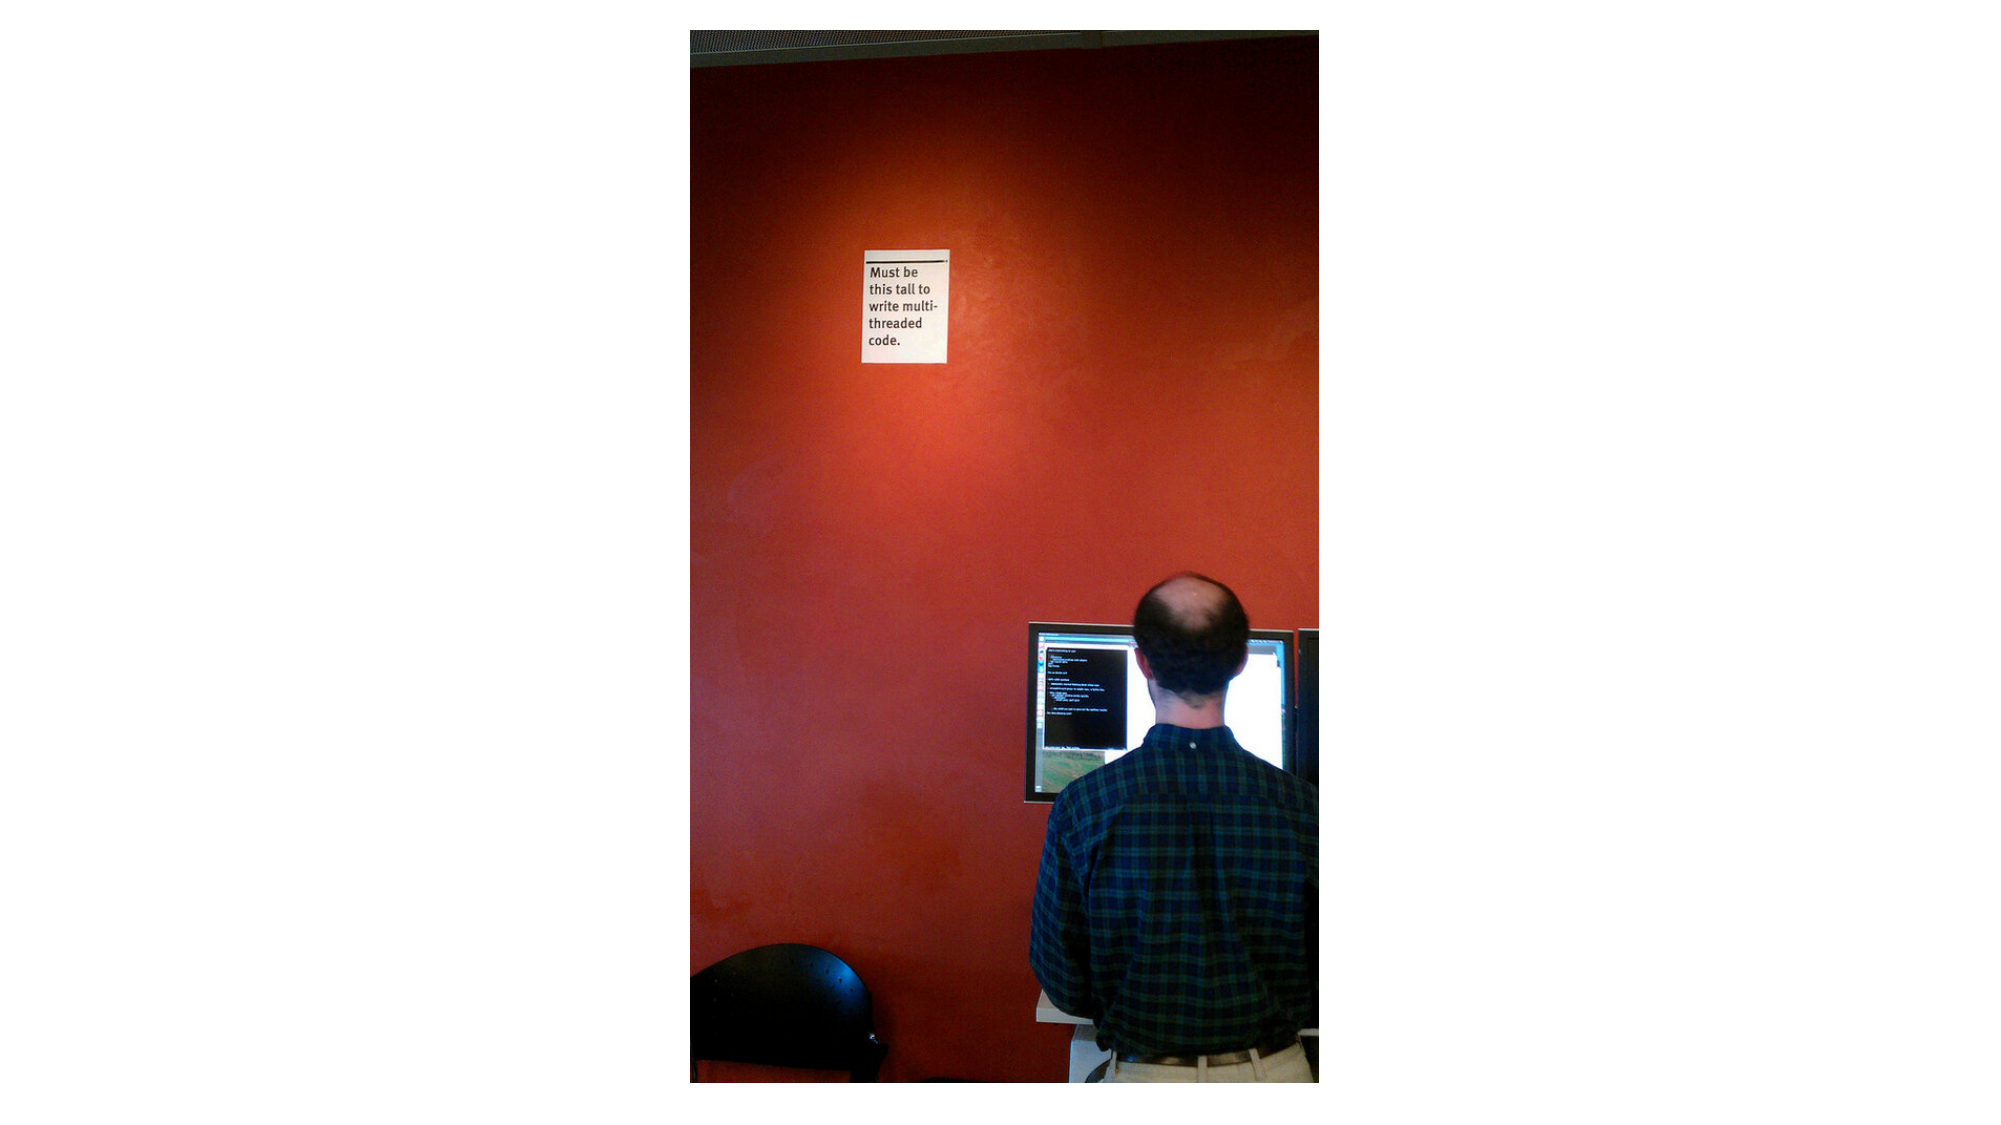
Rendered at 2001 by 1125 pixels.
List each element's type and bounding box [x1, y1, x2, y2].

picture [690, 30, 1319, 1083]
